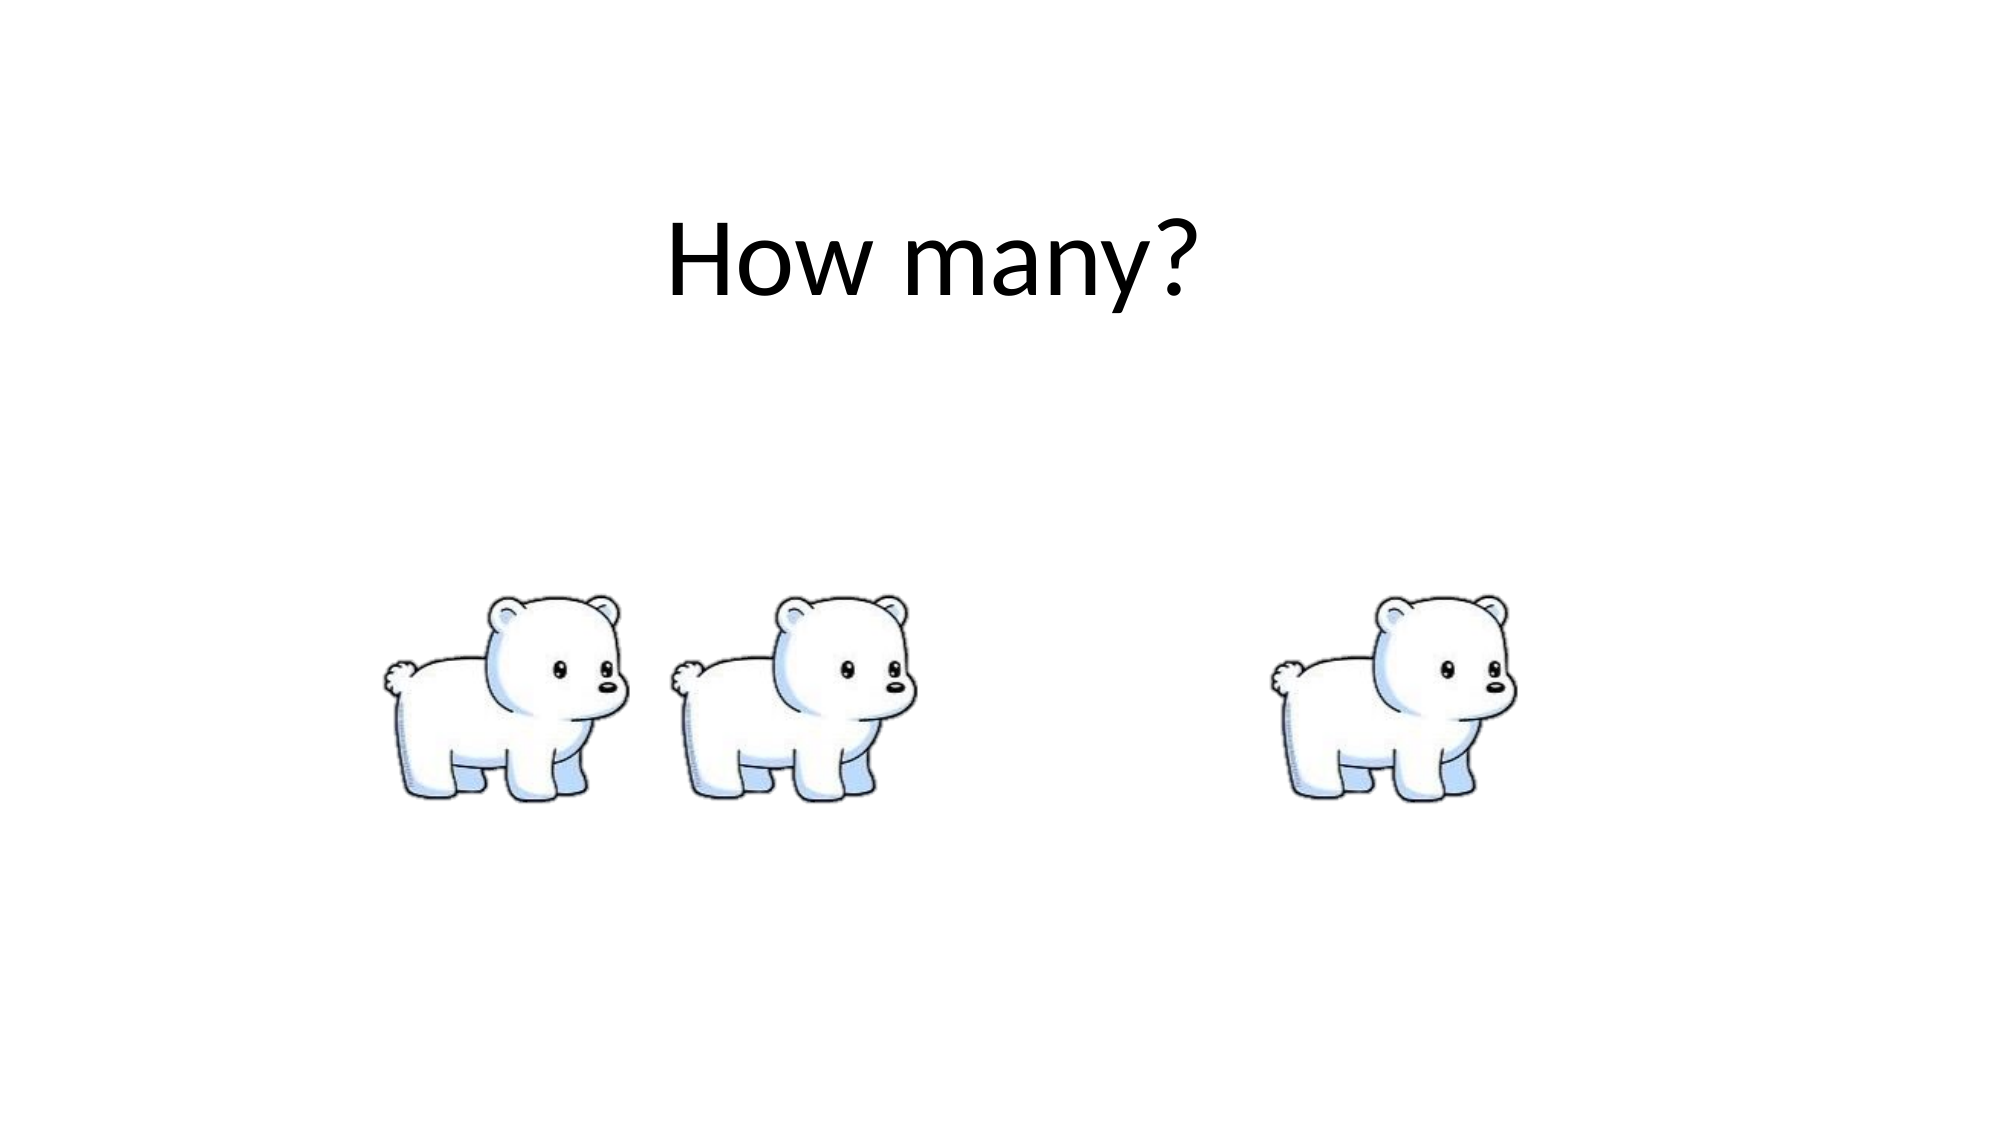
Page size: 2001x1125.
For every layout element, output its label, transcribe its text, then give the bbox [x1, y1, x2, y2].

picture [363, 562, 939, 825]
picture [1250, 562, 1539, 825]
text_box How many? [650, 175, 1220, 326]
